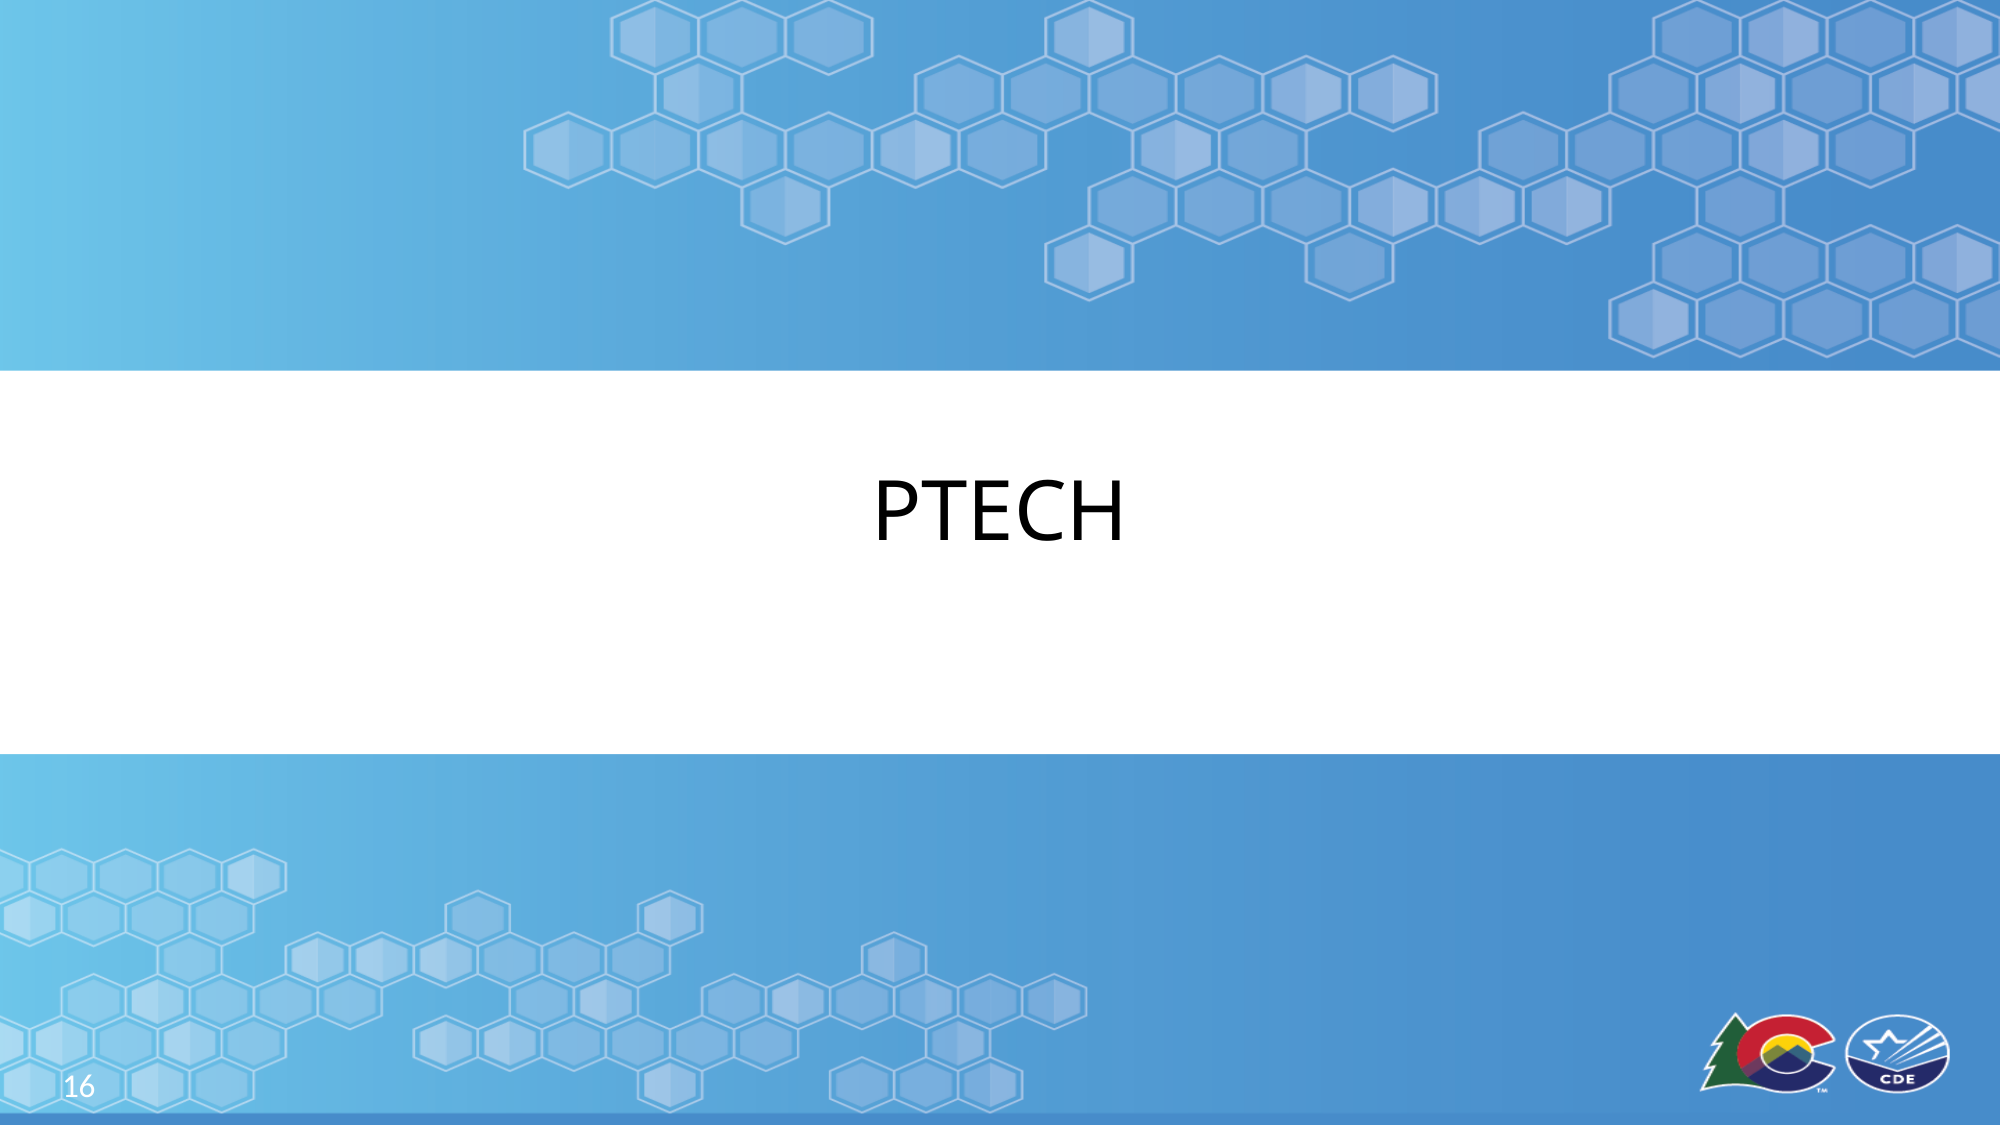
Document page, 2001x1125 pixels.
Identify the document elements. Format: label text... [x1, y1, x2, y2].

picture [0, 755, 2000, 1125]
slide_number 16 [47, 1054, 498, 1115]
title PTECH [0, 370, 2000, 755]
picture [0, 0, 2000, 370]
